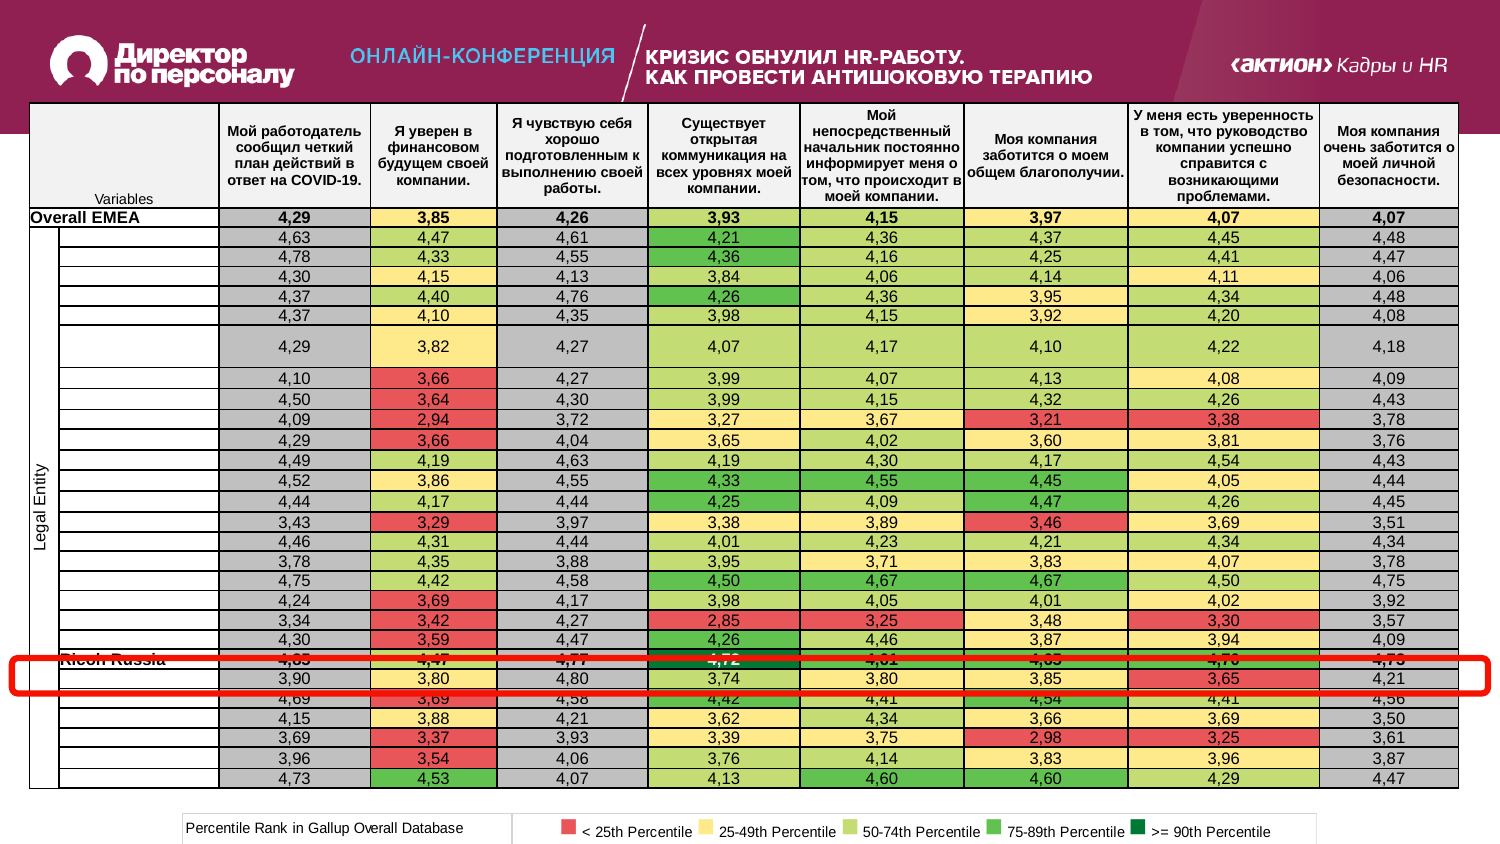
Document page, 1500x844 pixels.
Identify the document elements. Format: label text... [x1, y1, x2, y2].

table_cell Legal Entity [30, 228, 58, 655]
table_cell 4,52 [220, 471, 370, 490]
table_cell 4,58 [498, 696, 647, 707]
table_cell 4,47 [498, 631, 647, 648]
table_cell 3,64 [371, 389, 496, 409]
table_cell 4,01 [965, 591, 1127, 609]
table_cell Legal Entity [30, 696, 58, 788]
table_cell 4,29 [1129, 769, 1319, 787]
table_cell 3,75 [801, 729, 963, 746]
table_cell 4,02 [1129, 591, 1319, 609]
table_cell 3,71 [801, 552, 963, 570]
table_cell 4,06 [1320, 267, 1458, 285]
table_cell 3,86 [371, 471, 496, 490]
table_cell Overall EMEA [30, 209, 218, 226]
table_header Существует открытая коммуникация на всех уровнях моей компании. [649, 104, 799, 207]
table_cell [60, 552, 218, 570]
table_cell 3,97 [965, 209, 1127, 226]
table_cell 4,47 [1320, 769, 1458, 787]
table_cell 3,46 [965, 513, 1127, 531]
table_cell 3,85 [371, 209, 496, 226]
table_cell 4,29 [220, 209, 370, 226]
table_cell 4,45 [1129, 228, 1319, 246]
table_cell 4,54 [1129, 451, 1319, 469]
table_cell 2,98 [965, 729, 1127, 746]
table_header Variables [30, 104, 218, 207]
table_cell 4,45 [1320, 492, 1458, 511]
table_cell 2,94 [371, 410, 496, 428]
table_cell 4,32 [965, 389, 1127, 409]
table_cell 3,29 [371, 513, 496, 531]
table_cell [60, 709, 218, 727]
table_cell 4,26 [1129, 492, 1319, 511]
table_cell 4,35 [498, 307, 647, 324]
table_cell 3,92 [1320, 591, 1458, 609]
table_cell 4,09 [1320, 368, 1458, 388]
table_cell 4,37 [220, 307, 370, 324]
table_cell [60, 368, 218, 388]
table_cell 4,09 [1320, 631, 1458, 648]
table_cell 3,50 [1320, 709, 1458, 727]
table_cell 4,18 [1320, 326, 1458, 367]
table_cell 3,78 [220, 552, 370, 570]
table_cell 3,54 [371, 748, 496, 768]
table_cell 4,37 [220, 287, 370, 305]
table_cell [60, 326, 218, 367]
table_cell 3,59 [371, 631, 496, 648]
table_cell [60, 451, 218, 469]
table_header Моя компания заботится о моем общем благополучии. [965, 104, 1127, 207]
table_cell [60, 248, 218, 266]
table_cell 3,62 [649, 709, 799, 727]
table_cell 3,83 [965, 748, 1127, 768]
table_cell 3,67 [801, 410, 963, 428]
table_cell 3,25 [1129, 729, 1319, 746]
table_cell 4,60 [801, 769, 963, 787]
table_cell 4,34 [1129, 533, 1319, 550]
table_cell 3,66 [371, 368, 496, 388]
table_cell [60, 267, 218, 285]
table_cell 3,88 [498, 552, 647, 570]
table_cell 3,92 [965, 307, 1127, 324]
text_box [9, 655, 1491, 696]
table_cell 4,44 [1320, 471, 1458, 490]
table_cell 4,47 [371, 650, 496, 655]
table_cell 4,11 [1129, 267, 1319, 285]
table_cell [60, 769, 218, 787]
table_cell 4,14 [965, 267, 1127, 285]
table_cell 3,99 [649, 389, 799, 409]
table_cell 4,34 [801, 709, 963, 727]
table_cell 4,47 [965, 492, 1127, 511]
table_cell 4,26 [498, 209, 647, 226]
table_cell 3,25 [801, 611, 963, 629]
table_cell 4,56 [1320, 696, 1458, 707]
table_cell 4,07 [1320, 209, 1458, 226]
table_cell 4,07 [498, 769, 647, 787]
table_cell 4,60 [965, 769, 1127, 787]
table_cell 3,84 [649, 267, 799, 285]
table_cell 4,43 [1320, 389, 1458, 409]
table_cell [60, 471, 218, 490]
table_cell 4,36 [649, 248, 799, 266]
table_cell 3,51 [1320, 513, 1458, 531]
table_cell 4,47 [1320, 248, 1458, 266]
table_cell 3,96 [220, 748, 370, 768]
table_cell 4,72 [649, 650, 799, 655]
table_cell 4,54 [965, 696, 1127, 707]
table_cell 3,57 [1320, 611, 1458, 629]
table_cell 4,76 [498, 287, 647, 305]
table_cell 4,33 [649, 471, 799, 490]
table_cell 4,44 [220, 492, 370, 511]
table_cell 3,66 [965, 709, 1127, 727]
table_cell [60, 513, 218, 531]
table_cell 4,46 [220, 533, 370, 550]
table_cell [60, 287, 218, 305]
table_header Мой работодатель сообщил четкий план действий в ответ на COVID-19. [220, 104, 370, 207]
table_cell 4,78 [220, 248, 370, 266]
table_cell 3,89 [801, 513, 963, 531]
table_cell 4,10 [965, 326, 1127, 367]
table_cell 3,69 [220, 729, 370, 746]
table_cell 3,76 [1320, 430, 1458, 449]
table_cell 4,07 [649, 326, 799, 367]
table_cell 3,94 [1129, 631, 1319, 648]
table_cell 4,15 [801, 389, 963, 409]
table_cell 4,20 [1129, 307, 1319, 324]
table_cell 3,69 [371, 591, 496, 609]
table_cell 4,17 [498, 591, 647, 609]
table_cell 3,65 [649, 430, 799, 449]
table_cell 4,50 [649, 572, 799, 590]
table_cell 4,47 [371, 228, 496, 246]
table_cell [60, 611, 218, 629]
table_cell 4,17 [371, 492, 496, 511]
table_cell 3,81 [1129, 430, 1319, 449]
table_cell [60, 631, 218, 648]
table_cell [60, 729, 218, 746]
table_cell [60, 492, 218, 511]
table_cell 3,87 [965, 631, 1127, 648]
table_cell 4,15 [371, 267, 496, 285]
table_cell [60, 307, 218, 324]
table_cell 4,29 [220, 430, 370, 449]
table_cell 4,58 [498, 572, 647, 590]
table_cell 4,31 [371, 533, 496, 550]
table_cell 3,69 [371, 696, 496, 707]
table_cell 4,50 [220, 389, 370, 409]
table_cell 4,01 [649, 533, 799, 550]
table_cell 4,44 [498, 492, 647, 511]
table_cell 4,36 [801, 228, 963, 246]
table_cell 4,36 [801, 287, 963, 305]
table_cell 4,40 [371, 287, 496, 305]
table_cell 3,95 [649, 552, 799, 570]
table_cell 4,41 [1129, 248, 1319, 266]
table_cell 4,27 [498, 611, 647, 629]
table_cell 3,43 [220, 513, 370, 531]
table_cell 3,34 [220, 611, 370, 629]
table_cell 4,13 [498, 267, 647, 285]
table_header Я уверен в финансовом будущем своей компании. [371, 104, 496, 207]
table_cell 4,23 [801, 533, 963, 550]
table_cell 4,13 [649, 769, 799, 787]
table_cell 3,78 [1320, 552, 1458, 570]
table_cell 3,98 [649, 591, 799, 609]
table_header Моя компания очень заботится о моей личной безопасности. [1320, 104, 1458, 207]
table_cell 4,41 [801, 696, 963, 707]
table_header Я чувствую себя хорошо подготовленным к выполнению своей работы. [498, 104, 647, 207]
table_cell 4,48 [1320, 287, 1458, 305]
table_cell 3,38 [649, 513, 799, 531]
table_cell 4,75 [1320, 572, 1458, 590]
table_cell 3,95 [965, 287, 1127, 305]
table_cell 4,30 [498, 389, 647, 409]
table_cell 4,21 [649, 228, 799, 246]
table_cell 2,85 [649, 611, 799, 629]
table_cell 4,70 [1129, 650, 1319, 655]
table_cell 4,55 [498, 471, 647, 490]
table_cell 4,17 [801, 326, 963, 367]
table_cell 4,24 [220, 591, 370, 609]
table_cell 4,63 [498, 451, 647, 469]
table_cell 4,73 [1320, 650, 1458, 655]
table_cell 3,72 [498, 410, 647, 428]
table_cell 4,35 [371, 552, 496, 570]
table_cell 4,26 [649, 631, 799, 648]
table_cell 4,55 [801, 471, 963, 490]
table_cell Ricoh Russia [60, 650, 218, 655]
table_header У меня есть уверенность в том, что руководство компании успешно справится с возникающими проблемами. [1129, 104, 1319, 207]
table_cell 4,05 [801, 591, 963, 609]
table_cell 4,69 [220, 696, 370, 707]
table_cell 4,49 [220, 451, 370, 469]
table_cell 3,87 [1320, 748, 1458, 768]
table_cell 3,96 [1129, 748, 1319, 768]
table_cell 4,15 [801, 209, 963, 226]
table_cell 4,26 [649, 287, 799, 305]
table_cell 4,13 [965, 368, 1127, 388]
table_cell 4,17 [965, 451, 1127, 469]
table_cell [60, 430, 218, 449]
table_cell 4,05 [1129, 471, 1319, 490]
table_cell 4,22 [1129, 326, 1319, 367]
table_cell 3,60 [965, 430, 1127, 449]
table_cell 4,15 [220, 709, 370, 727]
table_cell [60, 591, 218, 609]
table_cell 3,82 [371, 326, 496, 367]
table_cell 4,29 [220, 326, 370, 367]
table_cell 4,26 [1129, 389, 1319, 409]
table_cell 4,48 [1320, 228, 1458, 246]
table_cell 4,46 [801, 631, 963, 648]
table_cell [60, 696, 218, 707]
table_cell 4,21 [965, 533, 1127, 550]
table_cell [60, 533, 218, 550]
table_cell 3,39 [649, 729, 799, 746]
table_cell [60, 748, 218, 768]
table_cell 4,67 [965, 572, 1127, 590]
table_cell 3,78 [1320, 410, 1458, 428]
table_cell 4,42 [649, 696, 799, 707]
table_cell 4,27 [498, 326, 647, 367]
table_cell 3,83 [965, 552, 1127, 570]
table_cell 3,42 [371, 611, 496, 629]
table_cell 4,43 [1320, 451, 1458, 469]
table_cell 4,44 [498, 533, 647, 550]
table_cell 4,65 [965, 650, 1127, 655]
table_cell 4,19 [371, 451, 496, 469]
table_cell 4,30 [220, 267, 370, 285]
table_cell 4,09 [220, 410, 370, 428]
table_cell 3,30 [1129, 611, 1319, 629]
table_cell 4,41 [1129, 696, 1319, 707]
table_cell 3,21 [965, 410, 1127, 428]
picture [181, 813, 1318, 844]
table_cell 4,16 [801, 248, 963, 266]
table_cell 4,34 [1129, 287, 1319, 305]
table_cell 3,66 [371, 430, 496, 449]
table_cell 3,48 [965, 611, 1127, 629]
table_cell [60, 572, 218, 590]
table_cell 3,88 [371, 709, 496, 727]
table_cell 4,10 [220, 368, 370, 388]
table_cell 4,30 [220, 631, 370, 648]
table_cell 4,08 [1129, 368, 1319, 388]
table_cell 3,69 [1129, 709, 1319, 727]
table_cell 4,45 [965, 471, 1127, 490]
table_cell 4,63 [220, 228, 370, 246]
table_cell 4,61 [498, 228, 647, 246]
table_cell [60, 410, 218, 428]
table_cell 4,08 [1320, 307, 1458, 324]
table_cell 4,61 [801, 650, 963, 655]
table_cell [60, 389, 218, 409]
table_cell 4,06 [498, 748, 647, 768]
table_cell 4,07 [801, 368, 963, 388]
picture [0, 0, 1500, 134]
table_cell 4,14 [801, 748, 963, 768]
table_cell 3,93 [649, 209, 799, 226]
table_cell 4,10 [371, 307, 496, 324]
table_cell 4,07 [1129, 552, 1319, 570]
table_cell 4,33 [371, 248, 496, 266]
table_cell 3,37 [371, 729, 496, 746]
table_cell 3,98 [649, 307, 799, 324]
table_cell 4,53 [371, 769, 496, 787]
table_cell 4,04 [498, 430, 647, 449]
table_cell 3,99 [649, 368, 799, 388]
table_cell 3,93 [498, 729, 647, 746]
table_cell 4,77 [498, 650, 647, 655]
table_cell 4,09 [801, 492, 963, 511]
table_cell 4,21 [498, 709, 647, 727]
table_cell 4,06 [801, 267, 963, 285]
table_cell 4,27 [498, 368, 647, 388]
table_cell 4,25 [649, 492, 799, 511]
table_cell 3,97 [498, 513, 647, 531]
table_cell 4,75 [220, 572, 370, 590]
table_cell 3,38 [1129, 410, 1319, 428]
table_cell 4,37 [965, 228, 1127, 246]
table_cell 3,27 [649, 410, 799, 428]
table_cell 4,50 [1129, 572, 1319, 590]
table_cell 4,55 [498, 248, 647, 266]
table_cell 4,19 [649, 451, 799, 469]
table_cell 4,15 [801, 307, 963, 324]
table_cell 4,85 [220, 650, 370, 655]
table_cell 4,30 [801, 451, 963, 469]
table_header Мой непосредственный начальник постоянно информирует меня о том, что происходит в моей компании. [801, 104, 963, 207]
table_cell 4,07 [1129, 209, 1319, 226]
table_cell 4,25 [965, 248, 1127, 266]
table_cell 3,76 [649, 748, 799, 768]
table_cell 4,02 [801, 430, 963, 449]
table_cell 4,73 [220, 769, 370, 787]
table_cell 3,69 [1129, 513, 1319, 531]
table_cell 3,61 [1320, 729, 1458, 746]
table_cell [60, 228, 218, 246]
table_cell 4,67 [801, 572, 963, 590]
table_cell 4,42 [371, 572, 496, 590]
table_cell 4,34 [1320, 533, 1458, 550]
